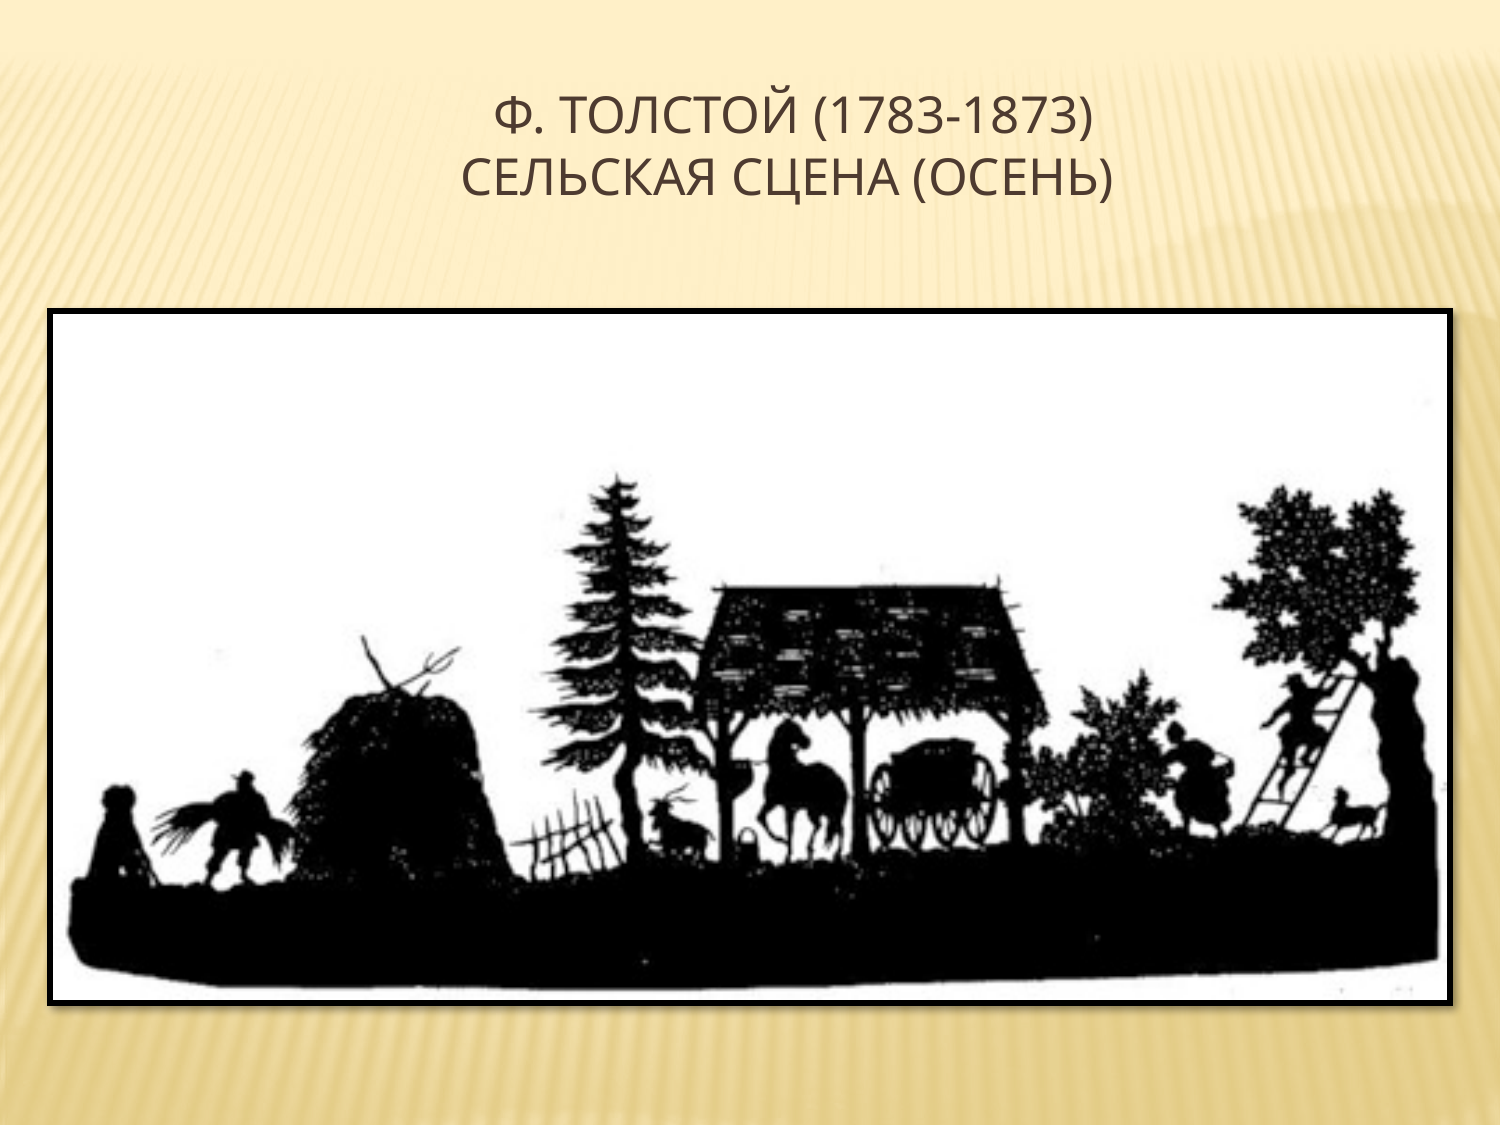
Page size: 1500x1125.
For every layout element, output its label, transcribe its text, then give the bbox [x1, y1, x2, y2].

title ф. Толстой (1783-1873) сельская сцена (осень) [75, 75, 1500, 213]
picture [52, 314, 1448, 1000]
